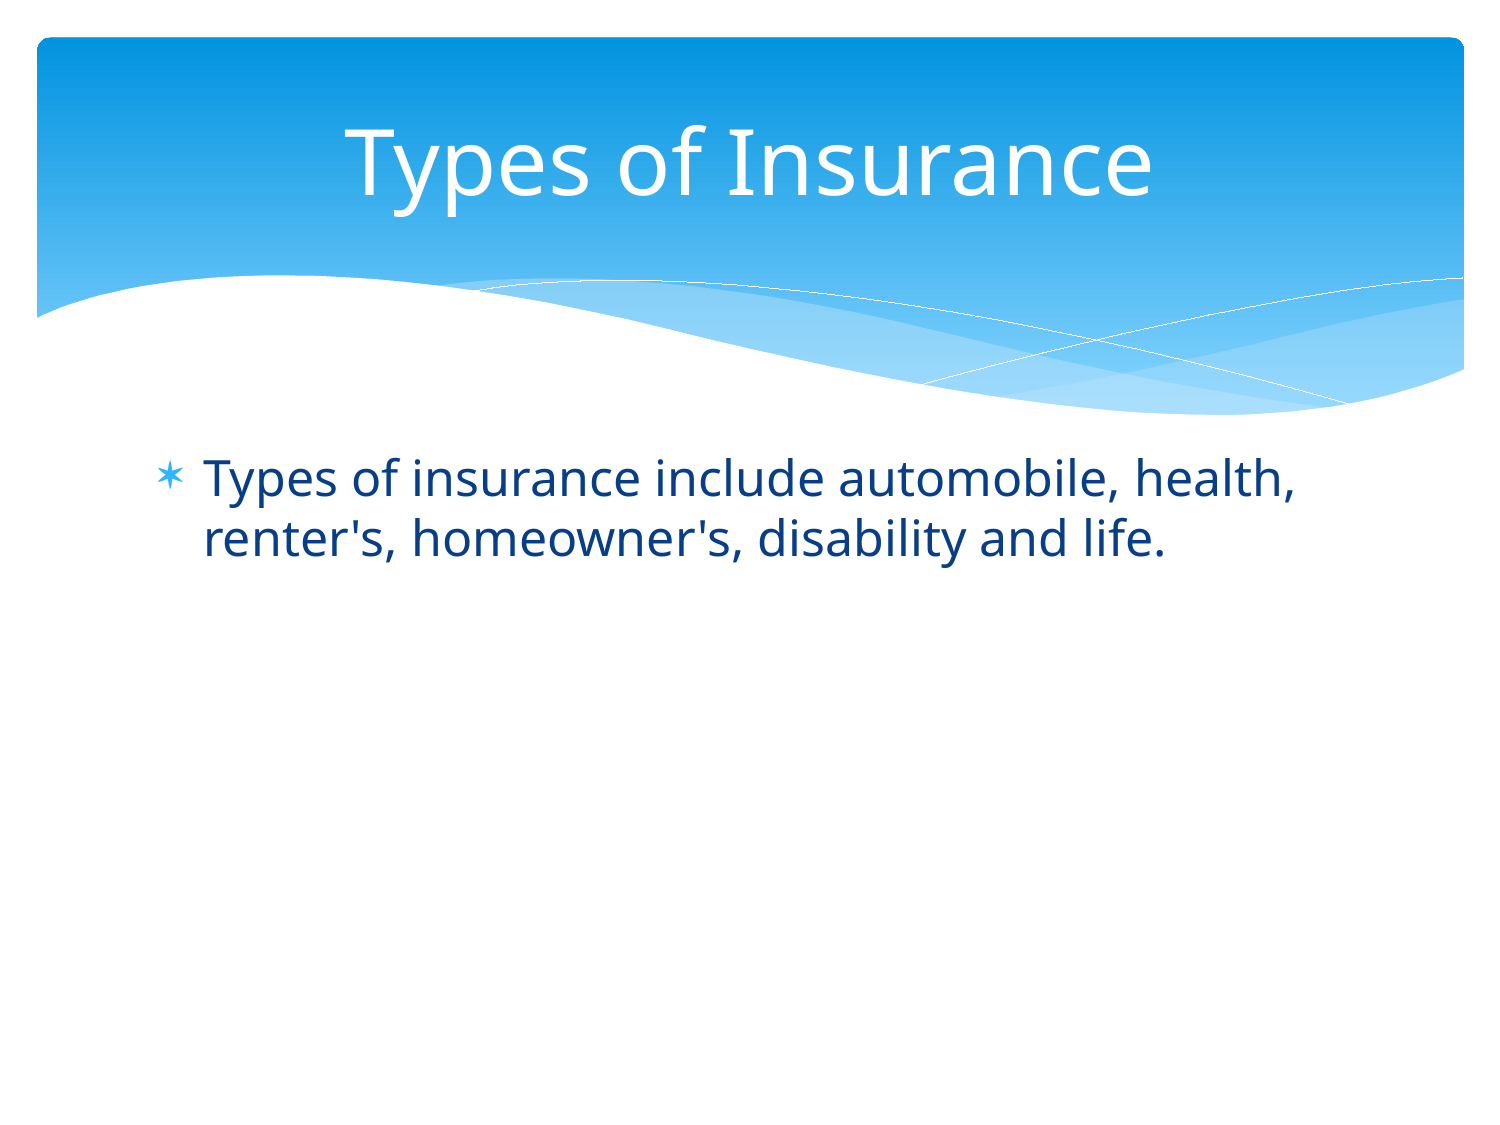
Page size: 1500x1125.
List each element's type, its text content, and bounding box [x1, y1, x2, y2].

list Types of insurance include automobile, health, renter's, homeowner's, disability and life. [143, 438, 1359, 1005]
title Types of Insurance [75, 55, 1425, 261]
